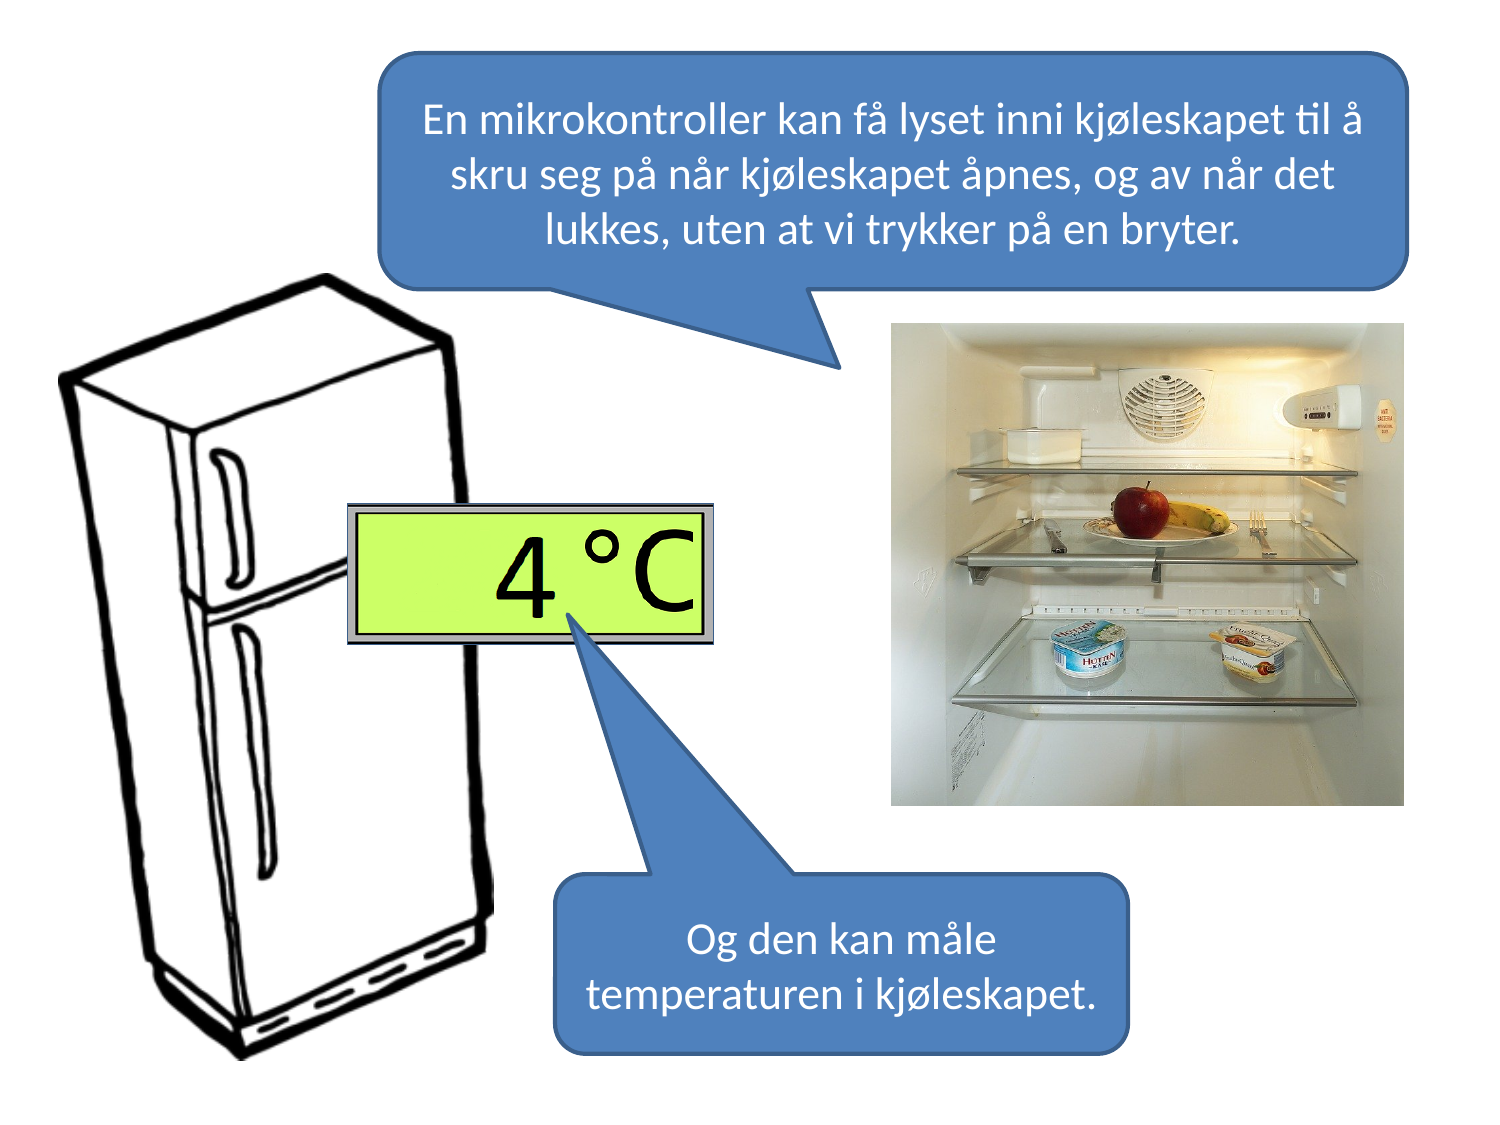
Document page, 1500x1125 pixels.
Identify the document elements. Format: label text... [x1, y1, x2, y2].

picture [891, 323, 1404, 806]
picture [58, 273, 714, 1062]
text_box En mikrokontroller kan få lyset inni kjøleskapet til å skru seg på når kjøleskapet åpnes, og av når det lukkes, uten at vi trykker på en bryter. [377, 50, 1410, 370]
text_box Og den kan måle temperaturen i kjøleskapet. [552, 653, 1131, 1056]
